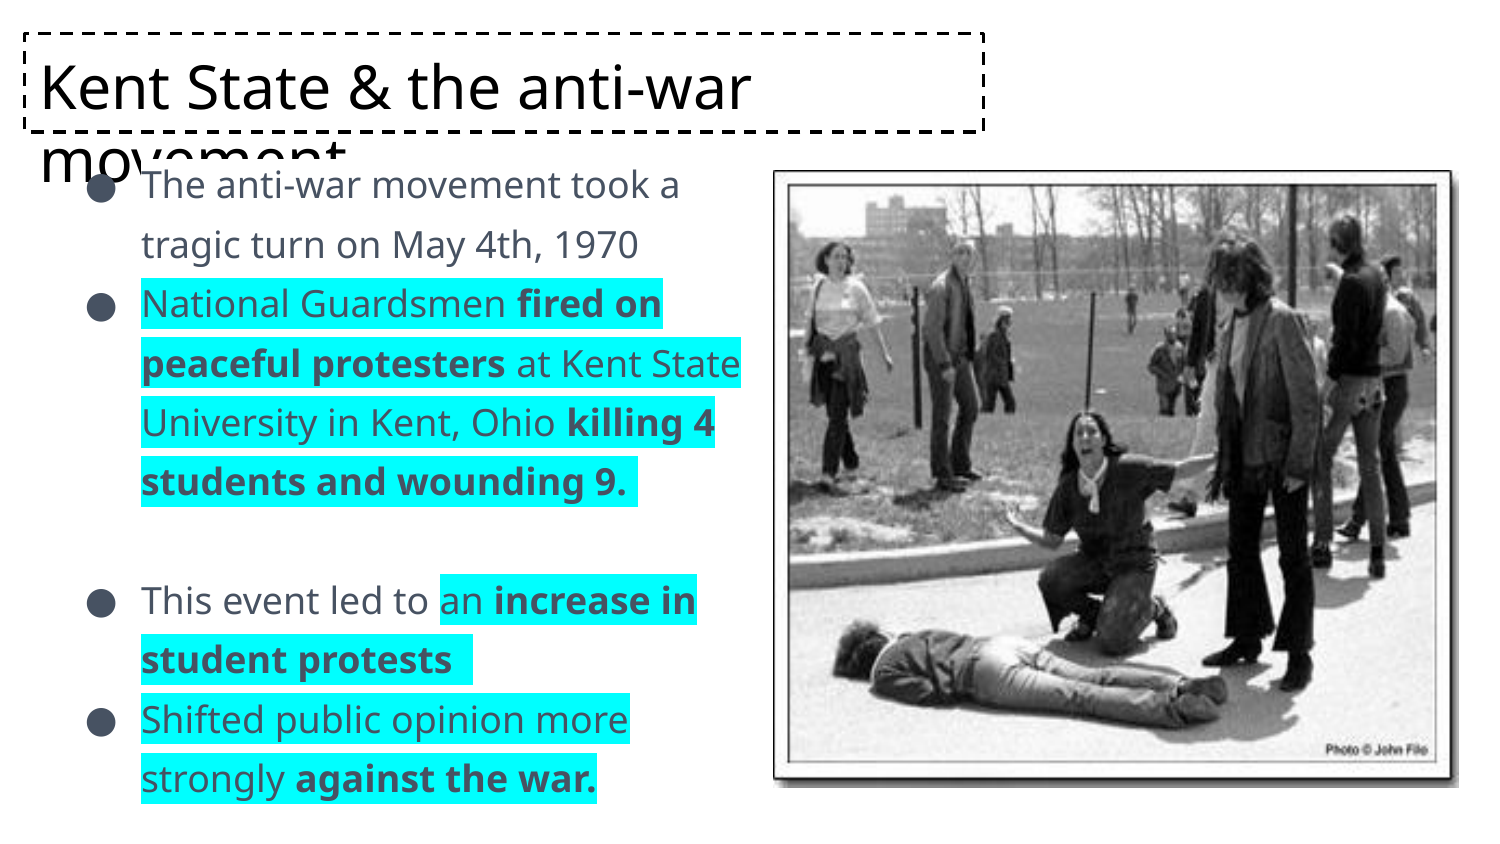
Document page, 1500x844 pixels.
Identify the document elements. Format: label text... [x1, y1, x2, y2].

title Kent State & the anti-war movement [24, 33, 984, 133]
picture [773, 170, 1459, 789]
list The anti-war movement took a tragic turn on May 4th, 1970 National Guardsmen fired on peaceful protesters at Kent State University in Kent, Ohio killing 4 students and wounding 9. This event led to an increase in student protests Shifted public opinion more strongly against the war. [51, 132, 774, 825]
